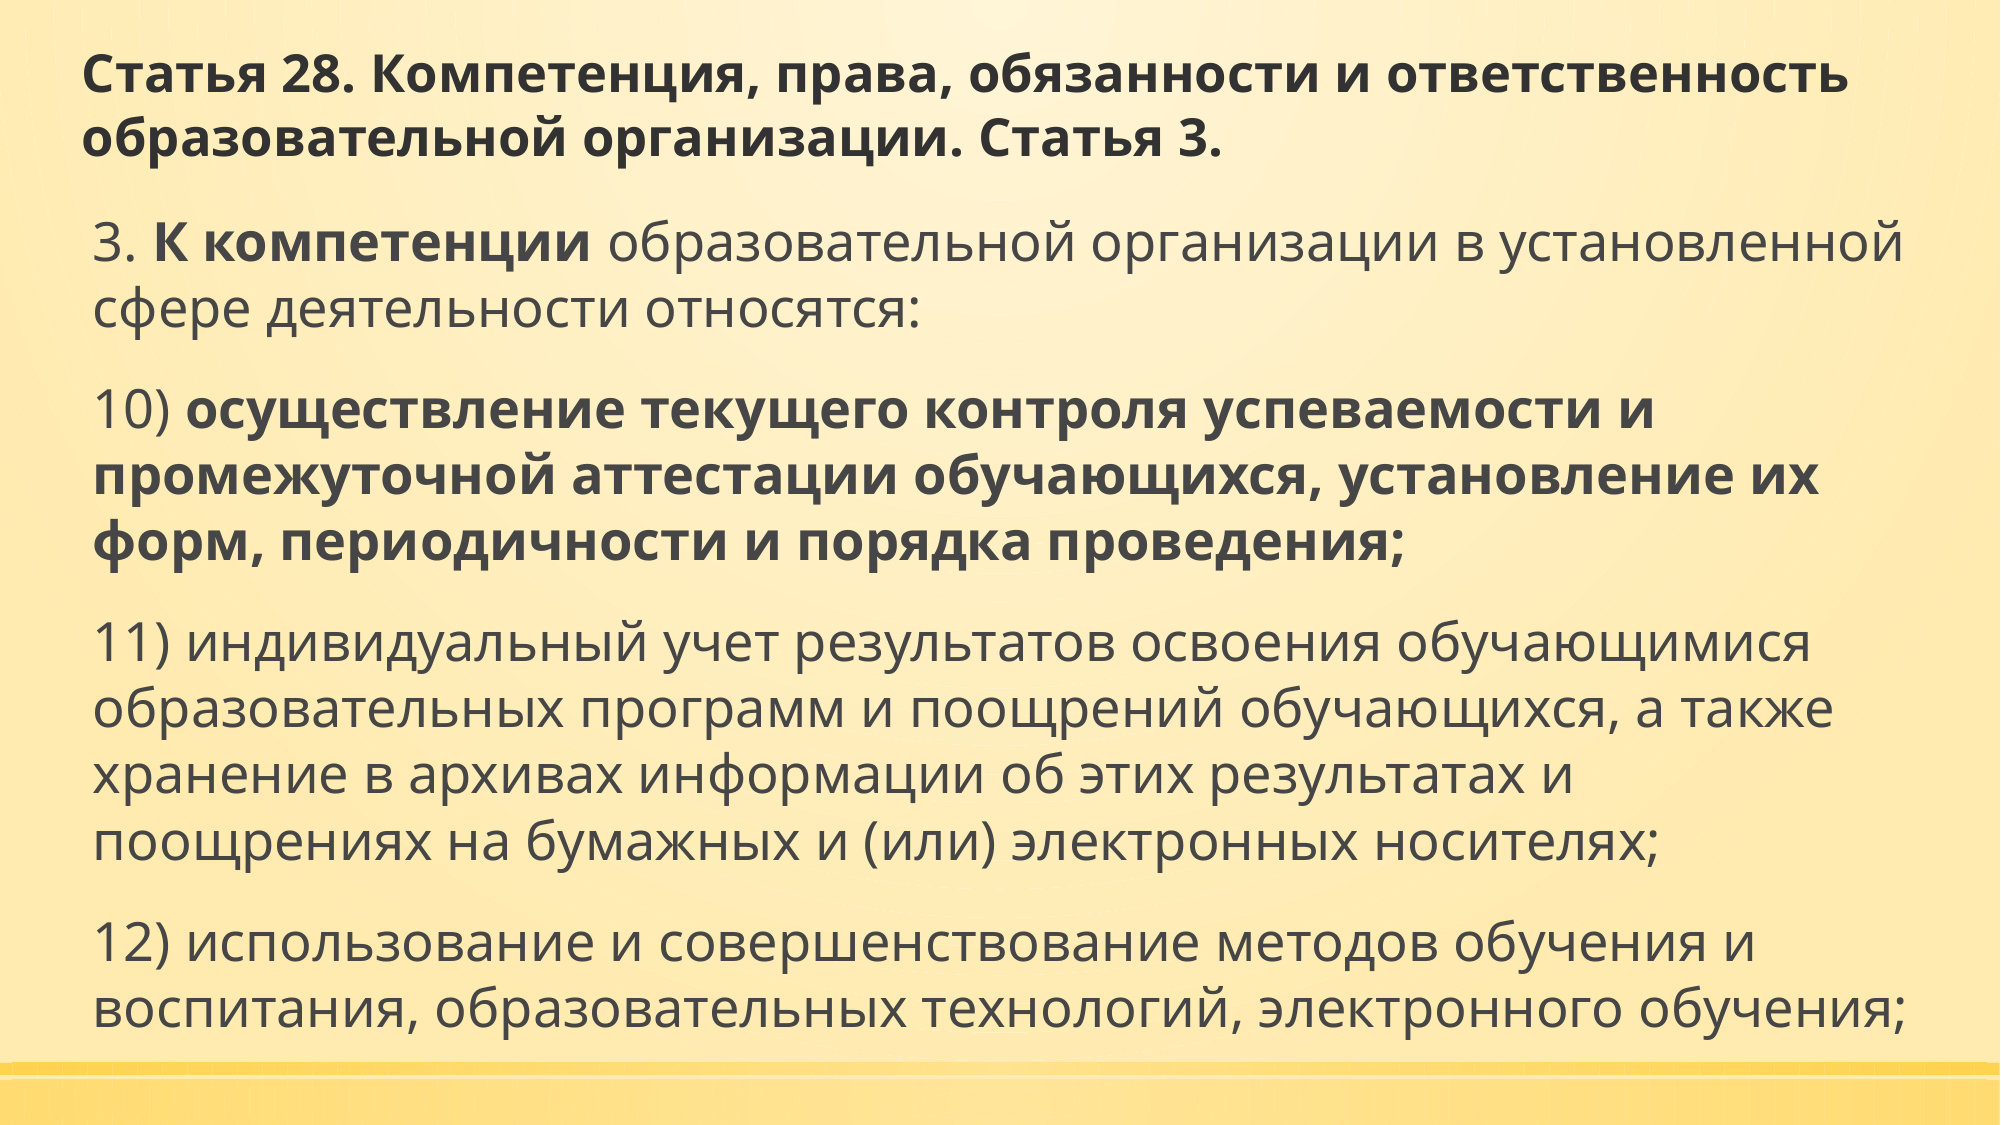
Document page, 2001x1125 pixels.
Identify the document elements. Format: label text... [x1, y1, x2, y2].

list 3. К компетенции образовательной организации в установленной сфере деятельности относятся: 10) осуществление текущего контроля успеваемости и промежуточной аттестации обучающихся, установление их форм, периодичности и порядка проведения; 11) индивидуальный учет результатов освоения обучающимися образовательных программ и поощрений обучающихся, а также хранение в архивах информации об этих результатах и поощрениях на бумажных и (или) электронных носителях; 12) использование и совершенствование методов обучения и воспитания, образовательных технологий, электронного обучения; [50, 200, 1940, 1073]
title Статья 28. Компетенция, права, обязанности и ответственность образовательной организации. Статья 3. [66, 33, 1940, 177]
